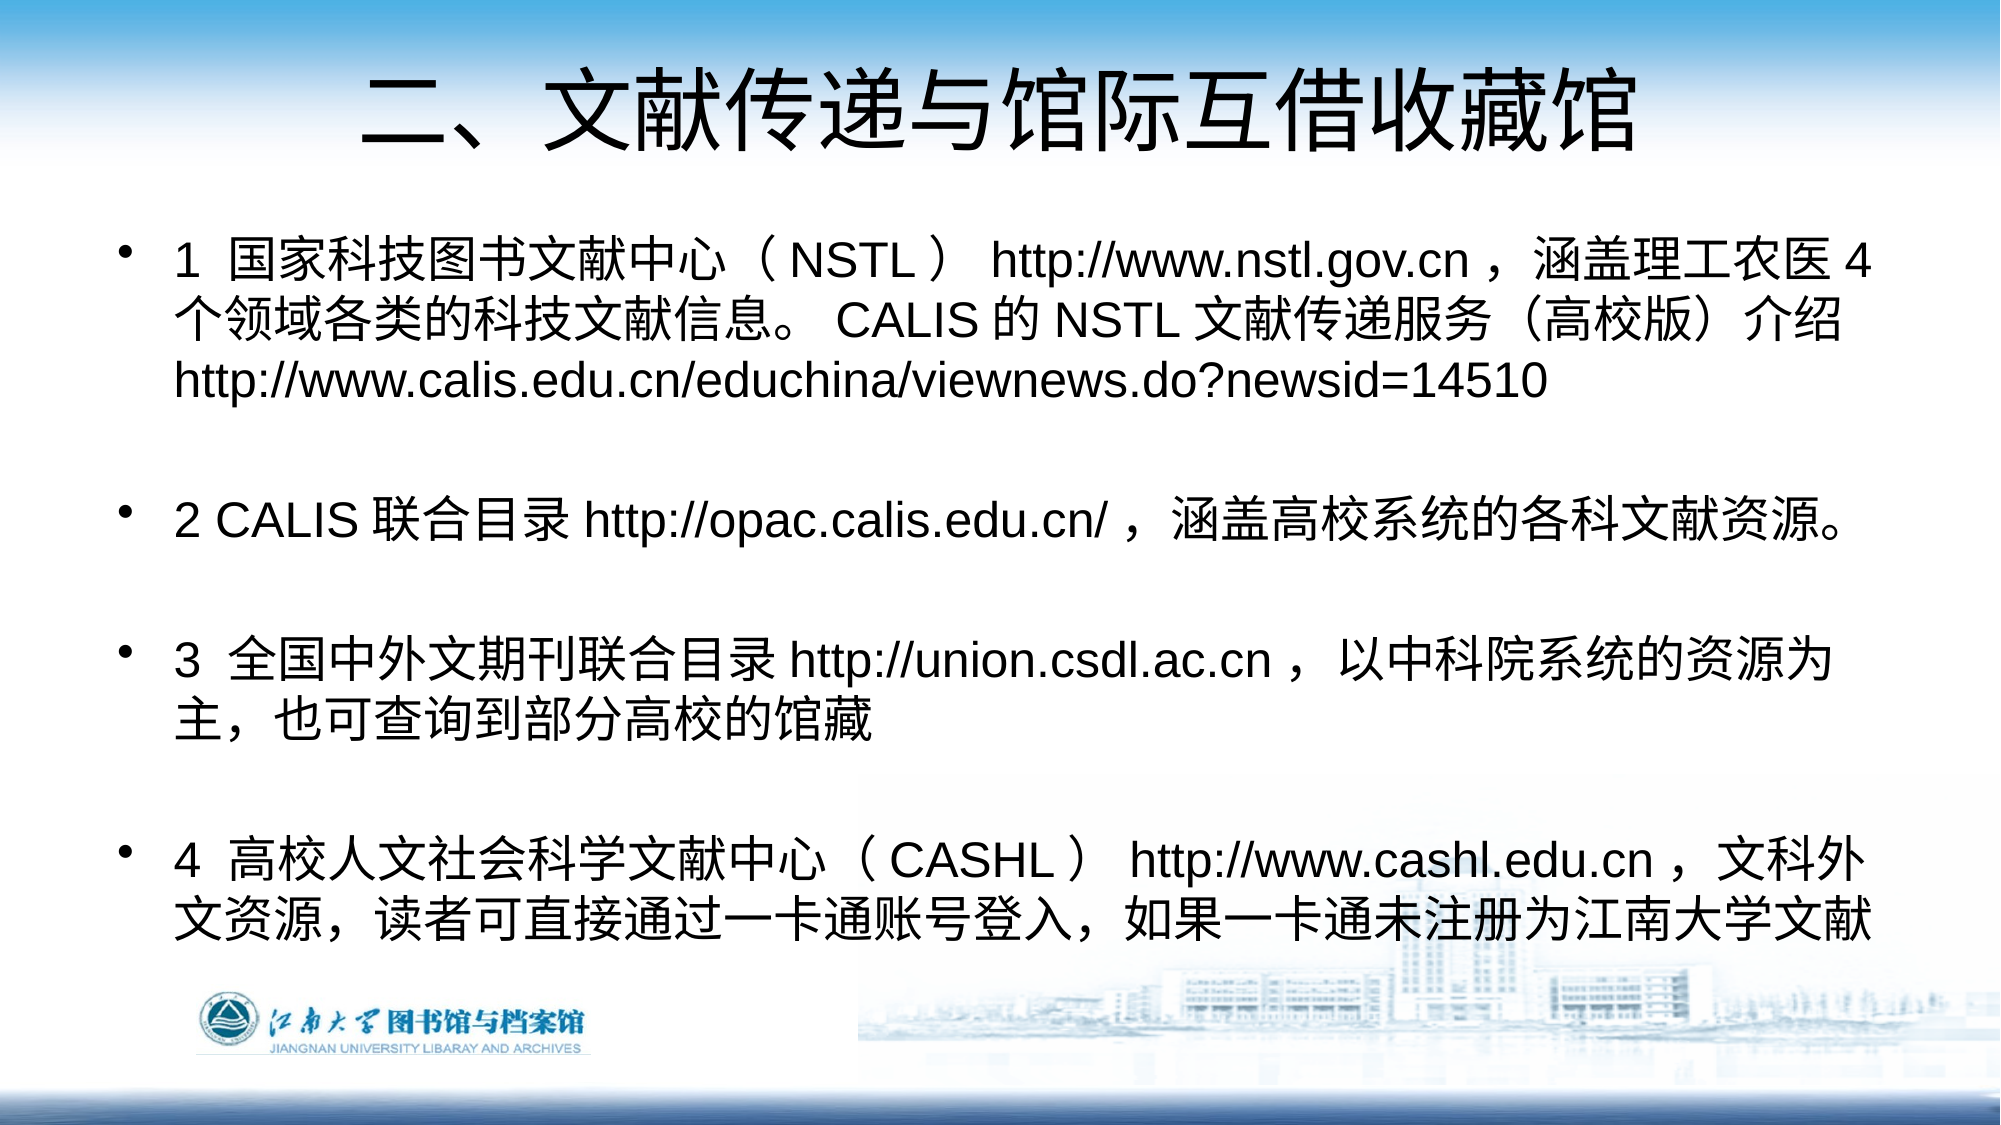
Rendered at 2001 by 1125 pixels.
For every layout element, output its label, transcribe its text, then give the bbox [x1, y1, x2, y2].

list 1 国家科技图书文献中心（NSTL）http://www.nstl.gov.cn，涵盖理工农医4个领域各类的科技文献信息。CALIS的NSTL文献传递服务（高校版）介绍 http://www.calis.edu.cn/educhina/viewnews.do?newsid=14510 2 CALIS联合目录http://opac.calis.edu.cn/，涵盖高校系统的各科文献资源。 3 全国中外文期刊联合目录http://union.csdl.ac.cn，以中科院系统的资源为主，也可查询到部分高校的馆藏 4 高校人文社会科学文献中心（CASHL）http://www.cashl.edu.cn，文科外文资源，读者可直接通过一卡通账号登入，如果一卡通未注册为江南大学文献 [102, 219, 1903, 963]
picture [196, 984, 591, 1055]
picture [0, 0, 2000, 186]
title 二、文献传递与馆际互借收藏馆 [99, 45, 1900, 233]
picture [0, 774, 2000, 1125]
